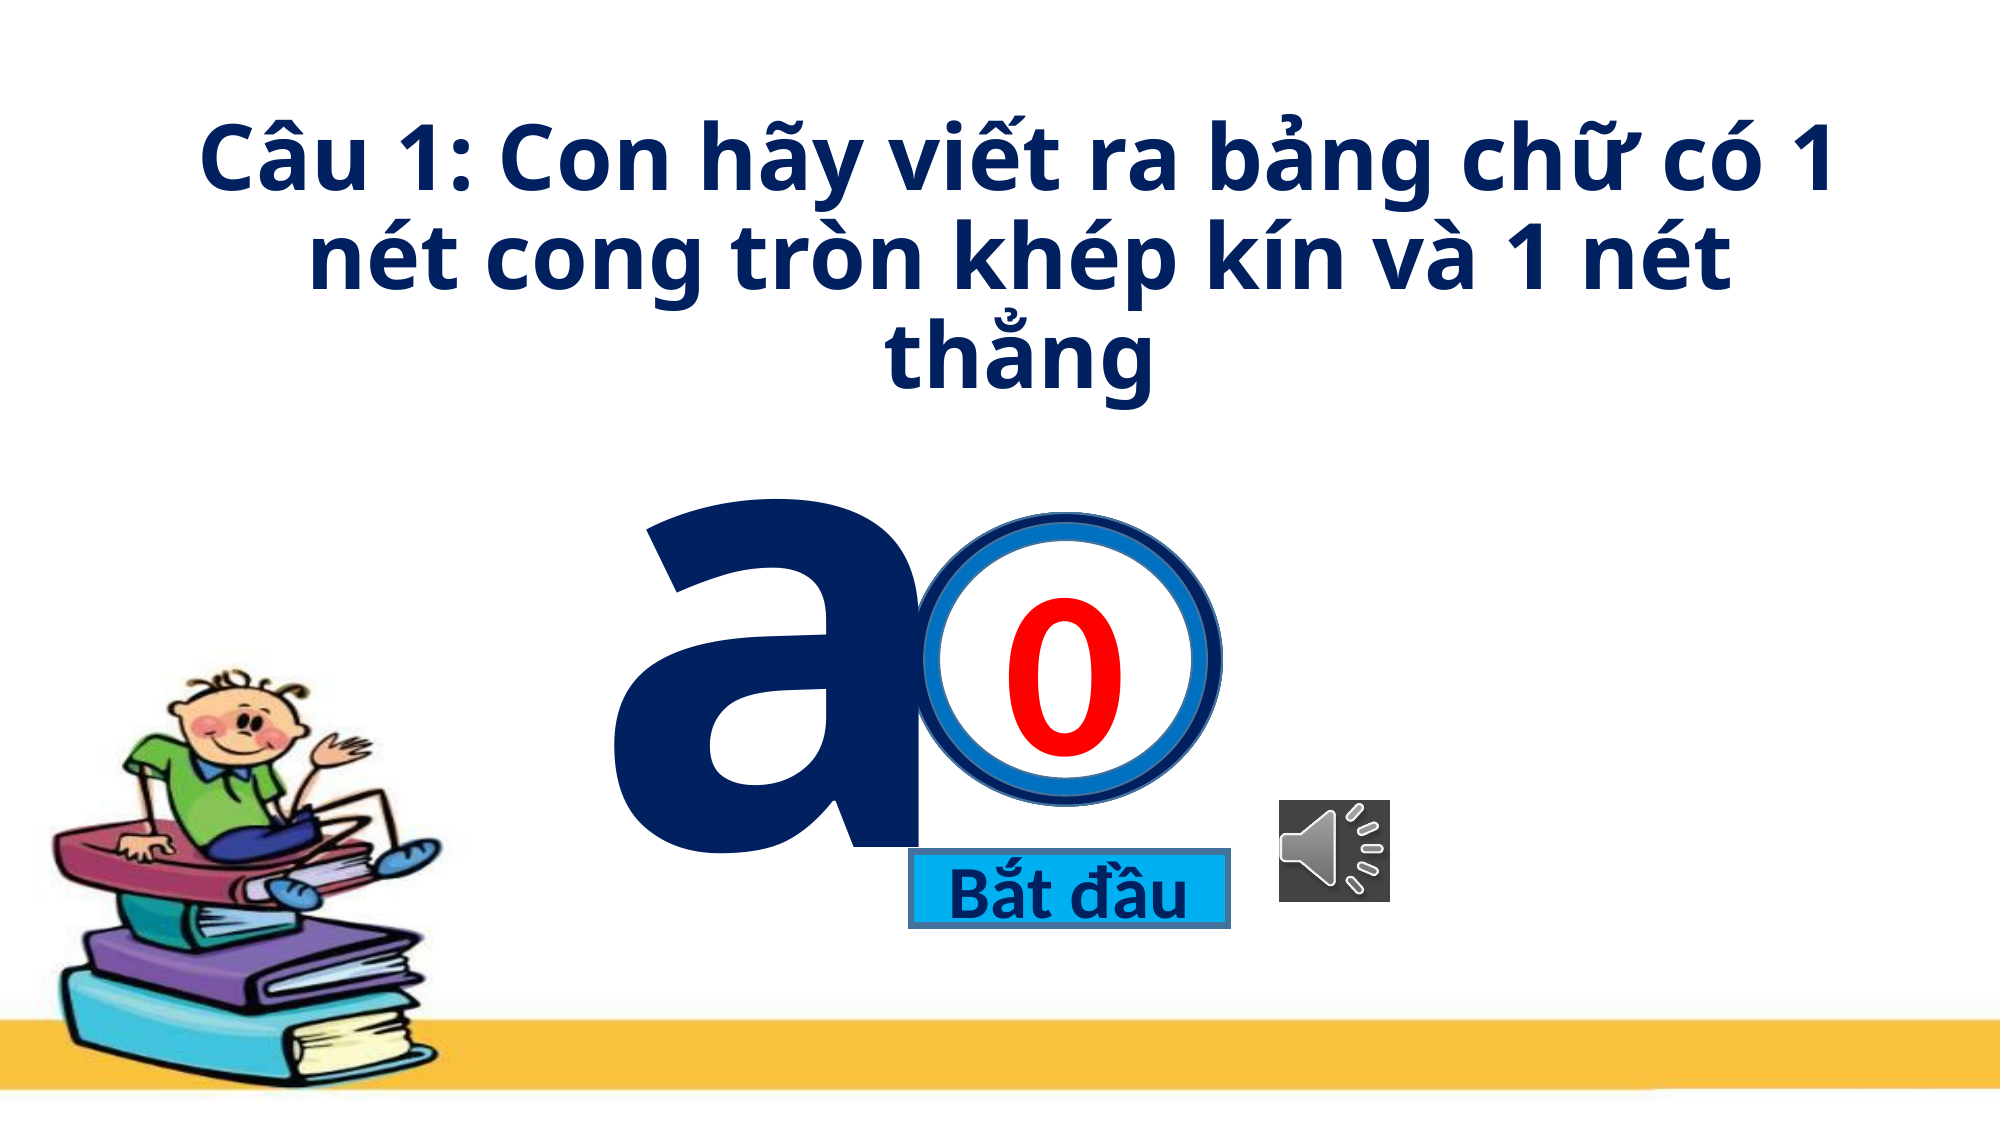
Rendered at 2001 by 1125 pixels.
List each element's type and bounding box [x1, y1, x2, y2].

picture [1278, 799, 1391, 904]
list [0, 2, 2000, 1125]
text_box [909, 513, 1222, 806]
